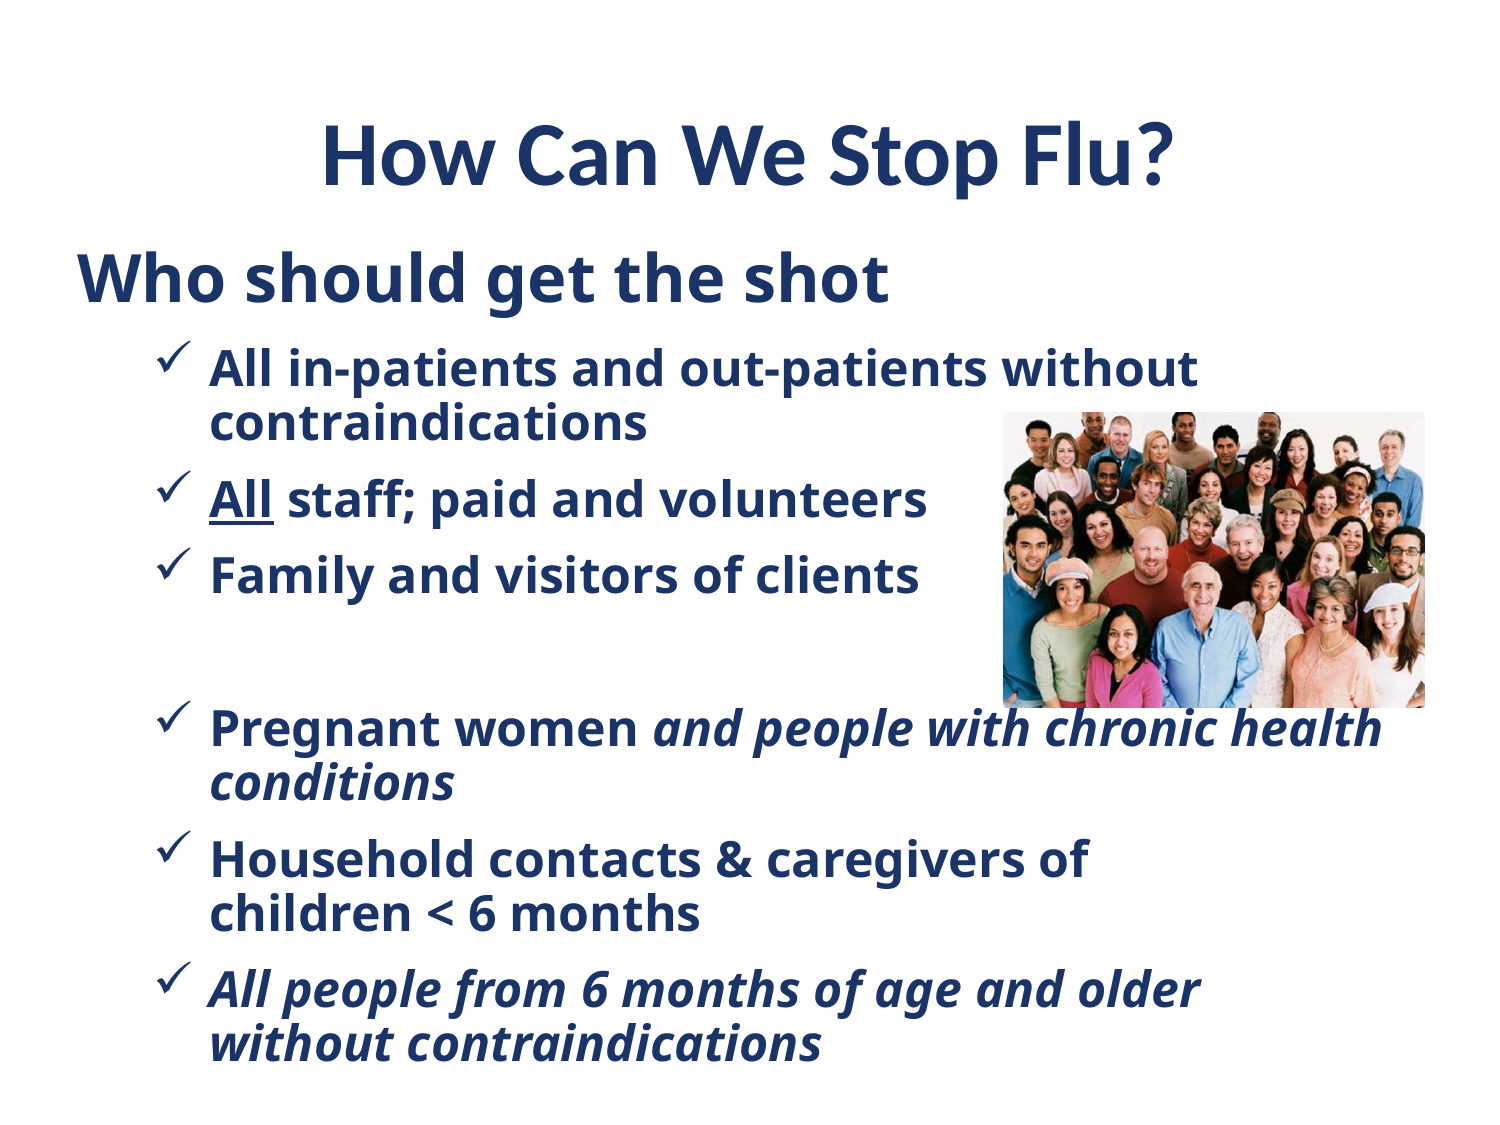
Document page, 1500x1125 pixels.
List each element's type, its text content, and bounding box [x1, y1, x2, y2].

picture [1002, 412, 1426, 708]
list Who should get the shot All in-patients and out-patients without contraindications All staff; paid and volunteers Family and visitors of clients Pregnant women and people with chronic health conditions Household contacts & caregivers of children < 6 months All people from 6 months of age and older without contraindications [62, 237, 1426, 1063]
title How Can We Stop Flu? [112, 0, 1388, 188]
